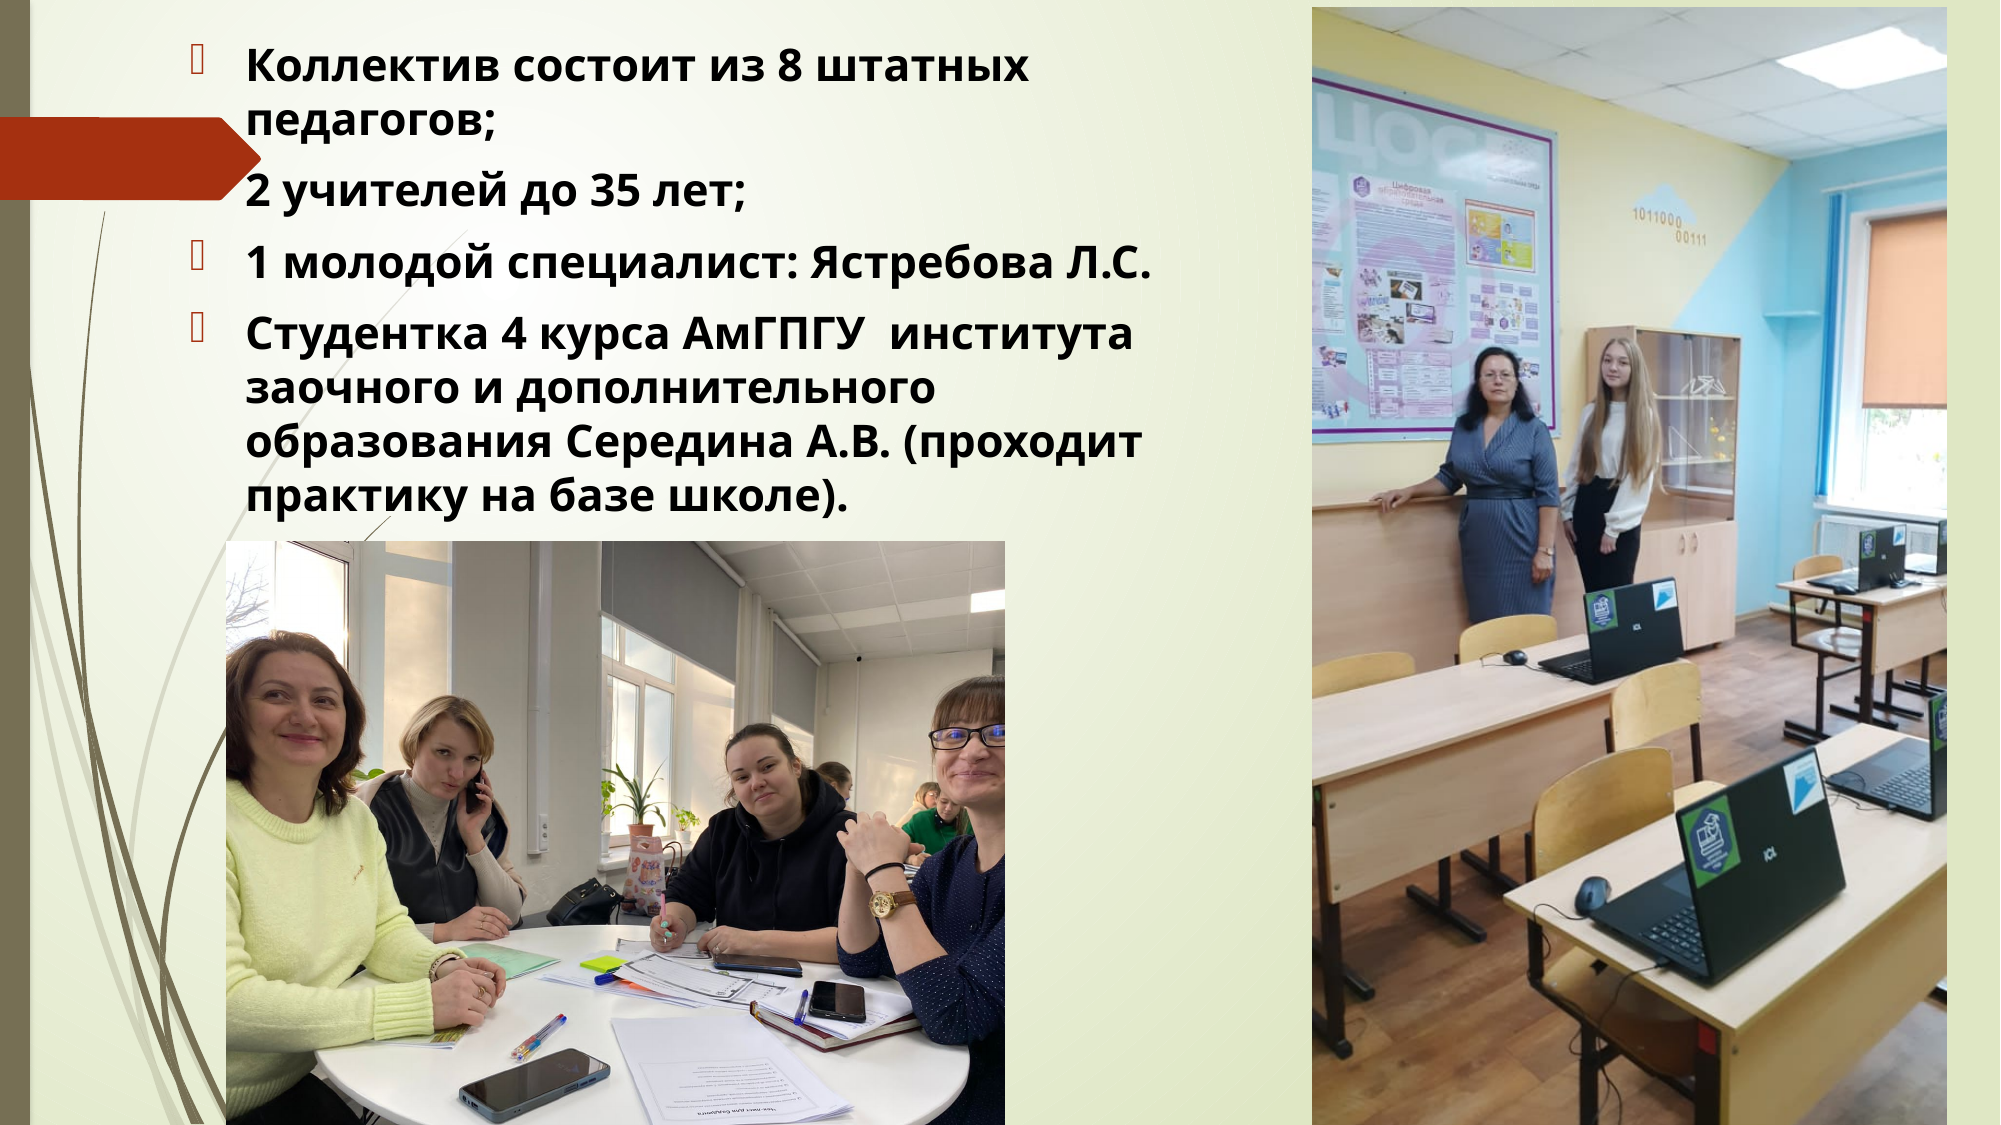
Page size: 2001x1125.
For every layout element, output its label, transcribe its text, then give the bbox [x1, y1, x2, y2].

list Коллектив состоит из 8 штатных педагогов; 2 учителей до 35 лет; 1 молодой специалист: Ястребова Л.С. Студентка 4 курса АмГПГУ института заочного и дополнительного образования Середина А.В. (проходит практику на базе школе). [175, 29, 1250, 535]
picture [1312, 7, 1947, 1125]
picture [225, 540, 1005, 1125]
